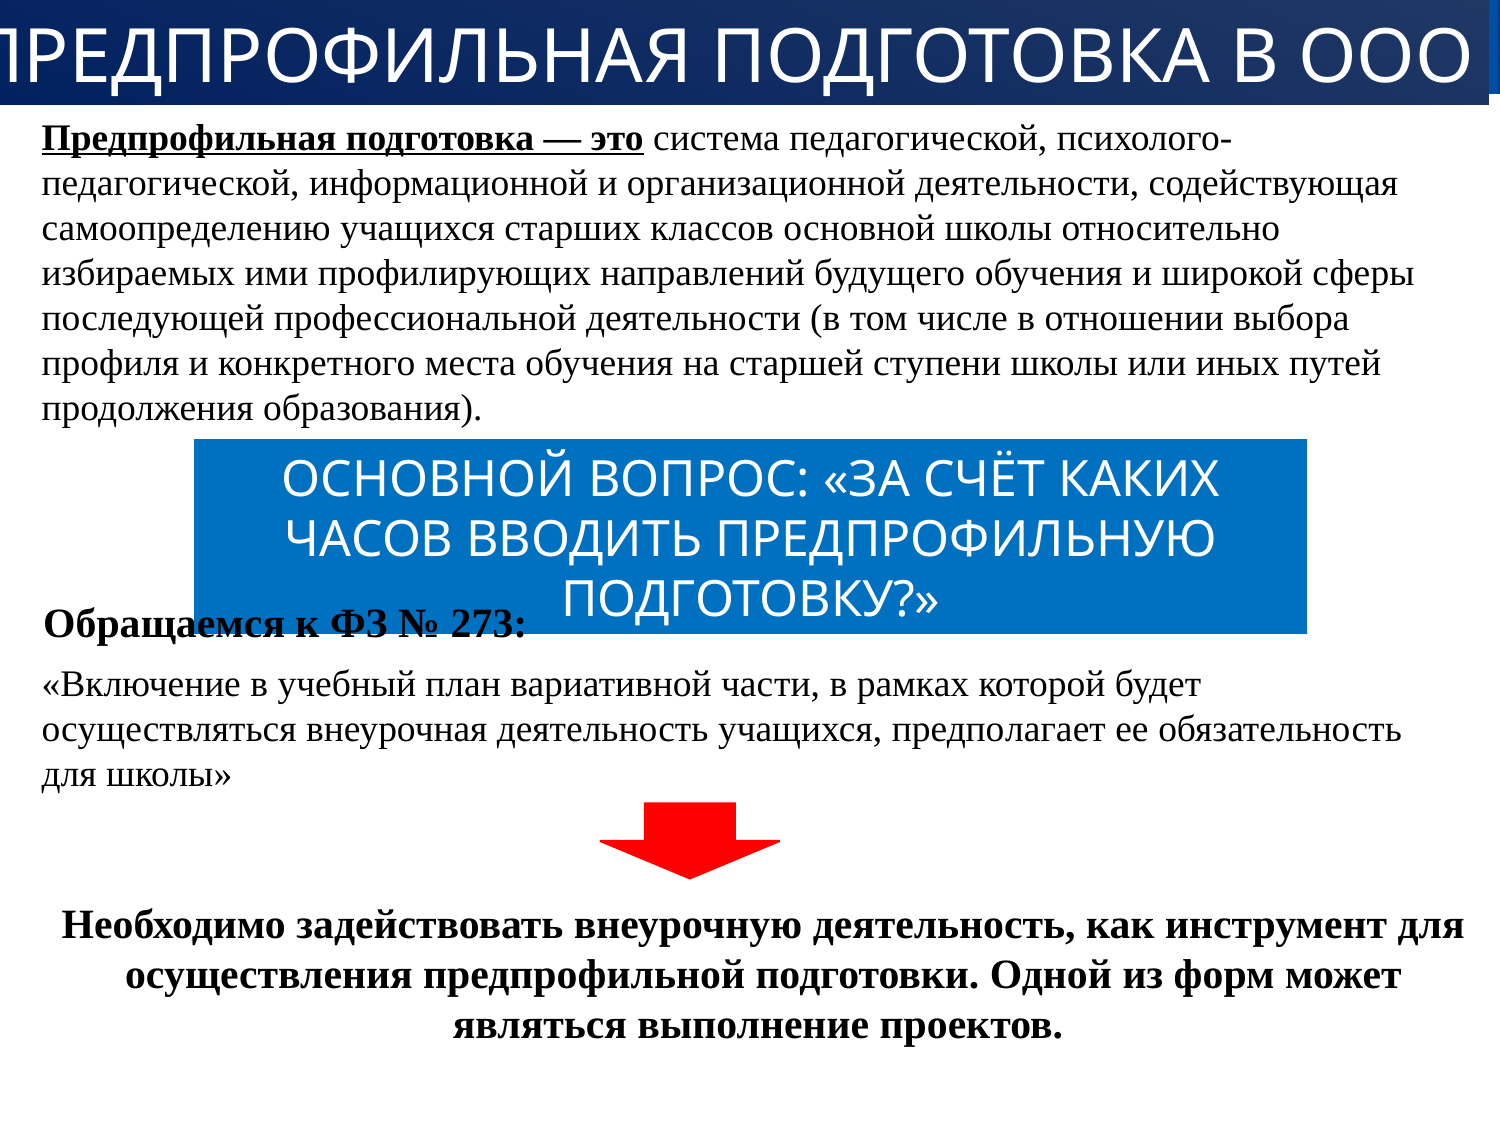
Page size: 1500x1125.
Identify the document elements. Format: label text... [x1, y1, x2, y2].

picture [1410, 0, 1500, 94]
text_box ПРЕДПРОФИЛЬНАЯ ПОДГОТОВКА В ООО [0, 0, 1489, 105]
text_box «Включение в учебный план вариативной час­ти, в рамках которой будет осуществляться внеурочная деятельность учащихся, предпо­лагает ее обязательность для школы» [26, 651, 1475, 801]
text_box ОСНОВНОЙ ВОПРОС: «ЗА СЧЁТ КАКИХ ЧАСОВ ВВОДИТЬ ПРЕДПРОФИЛЬНУЮ ПОДГОТОВКУ?» [194, 439, 1307, 634]
text_box Необходимо задействовать внеурочную деятельность, как инструмент для осуществления предпрофильной подготовки. Одной из форм может являться выполнение проектов. [26, 889, 1500, 1054]
text_box [599, 802, 781, 880]
text_box Обращаемся к ФЗ № 273: [28, 588, 543, 651]
text_box Предпрофильная подготовка — это система педагогической, психолого-педагогической, информационной и организационной деятельности, содействующая самоопределению учащихся старших классов основной школы относительно избираемых ими профилирующих направлений будущего обучения и широкой сферы последующей профессиональной деятельности (в том числе в отношении выбора профиля и конкретного места обучения на старшей ступени школы или иных путей продолжения образования). [26, 105, 1475, 436]
